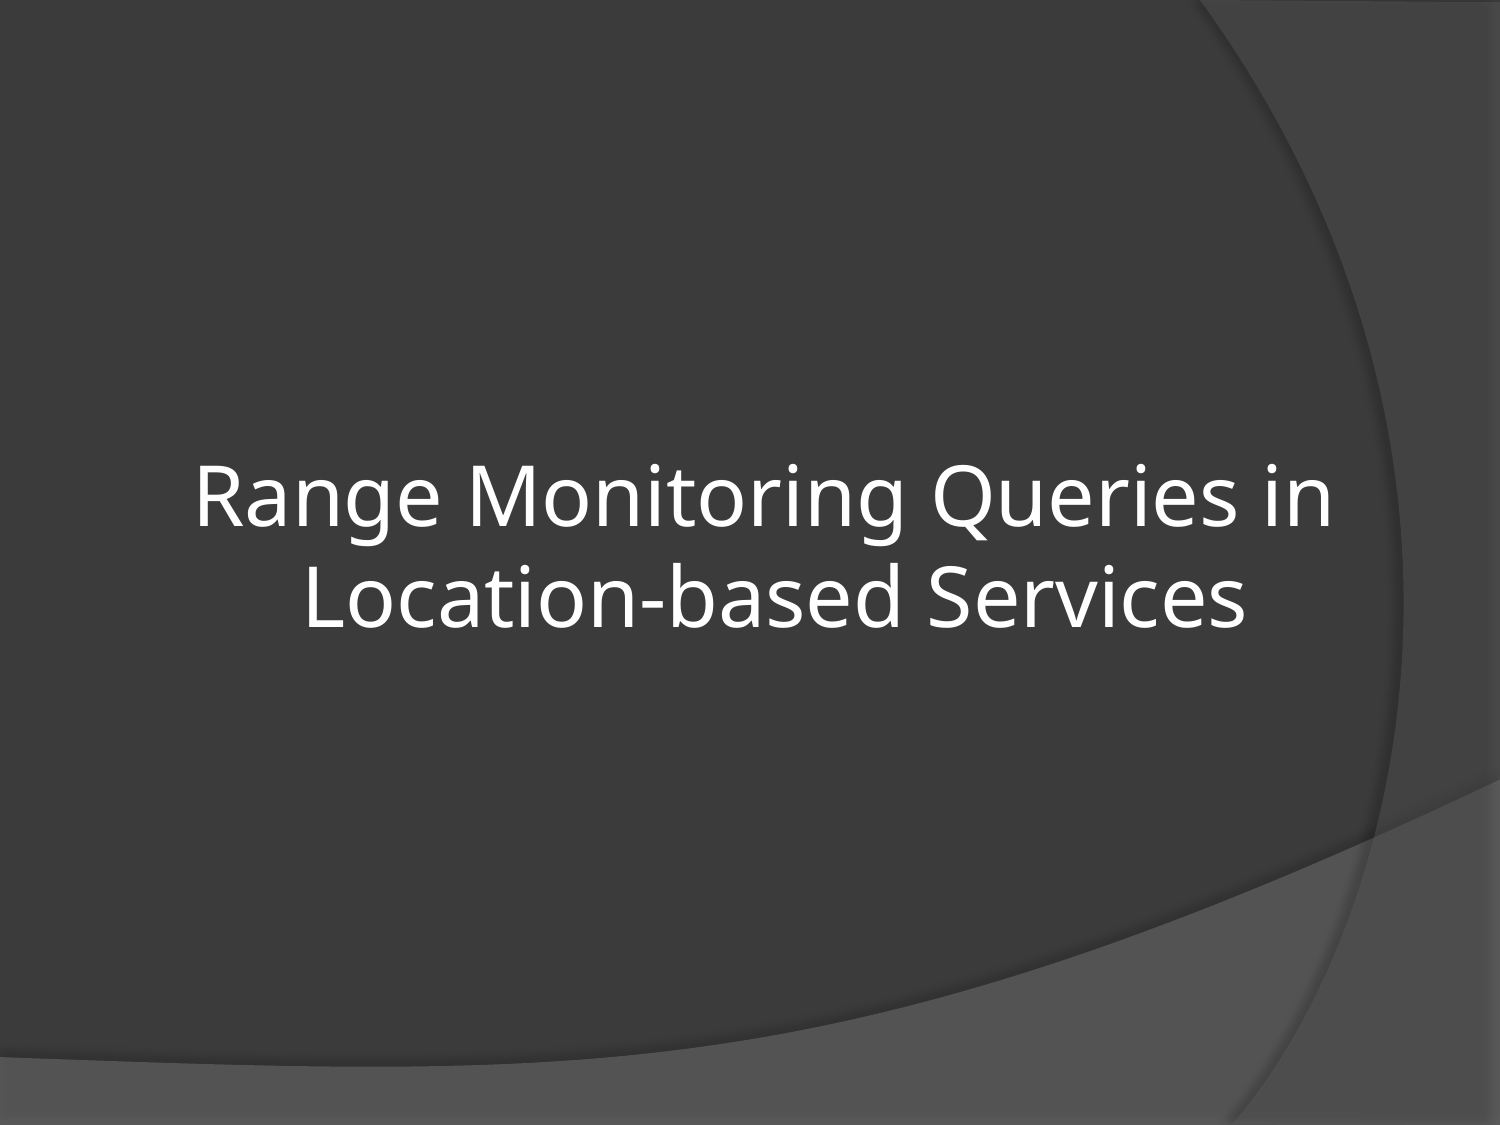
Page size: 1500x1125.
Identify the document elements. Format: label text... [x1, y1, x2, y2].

title Range Monitoring Queries in Location-based Services [150, 399, 1400, 688]
